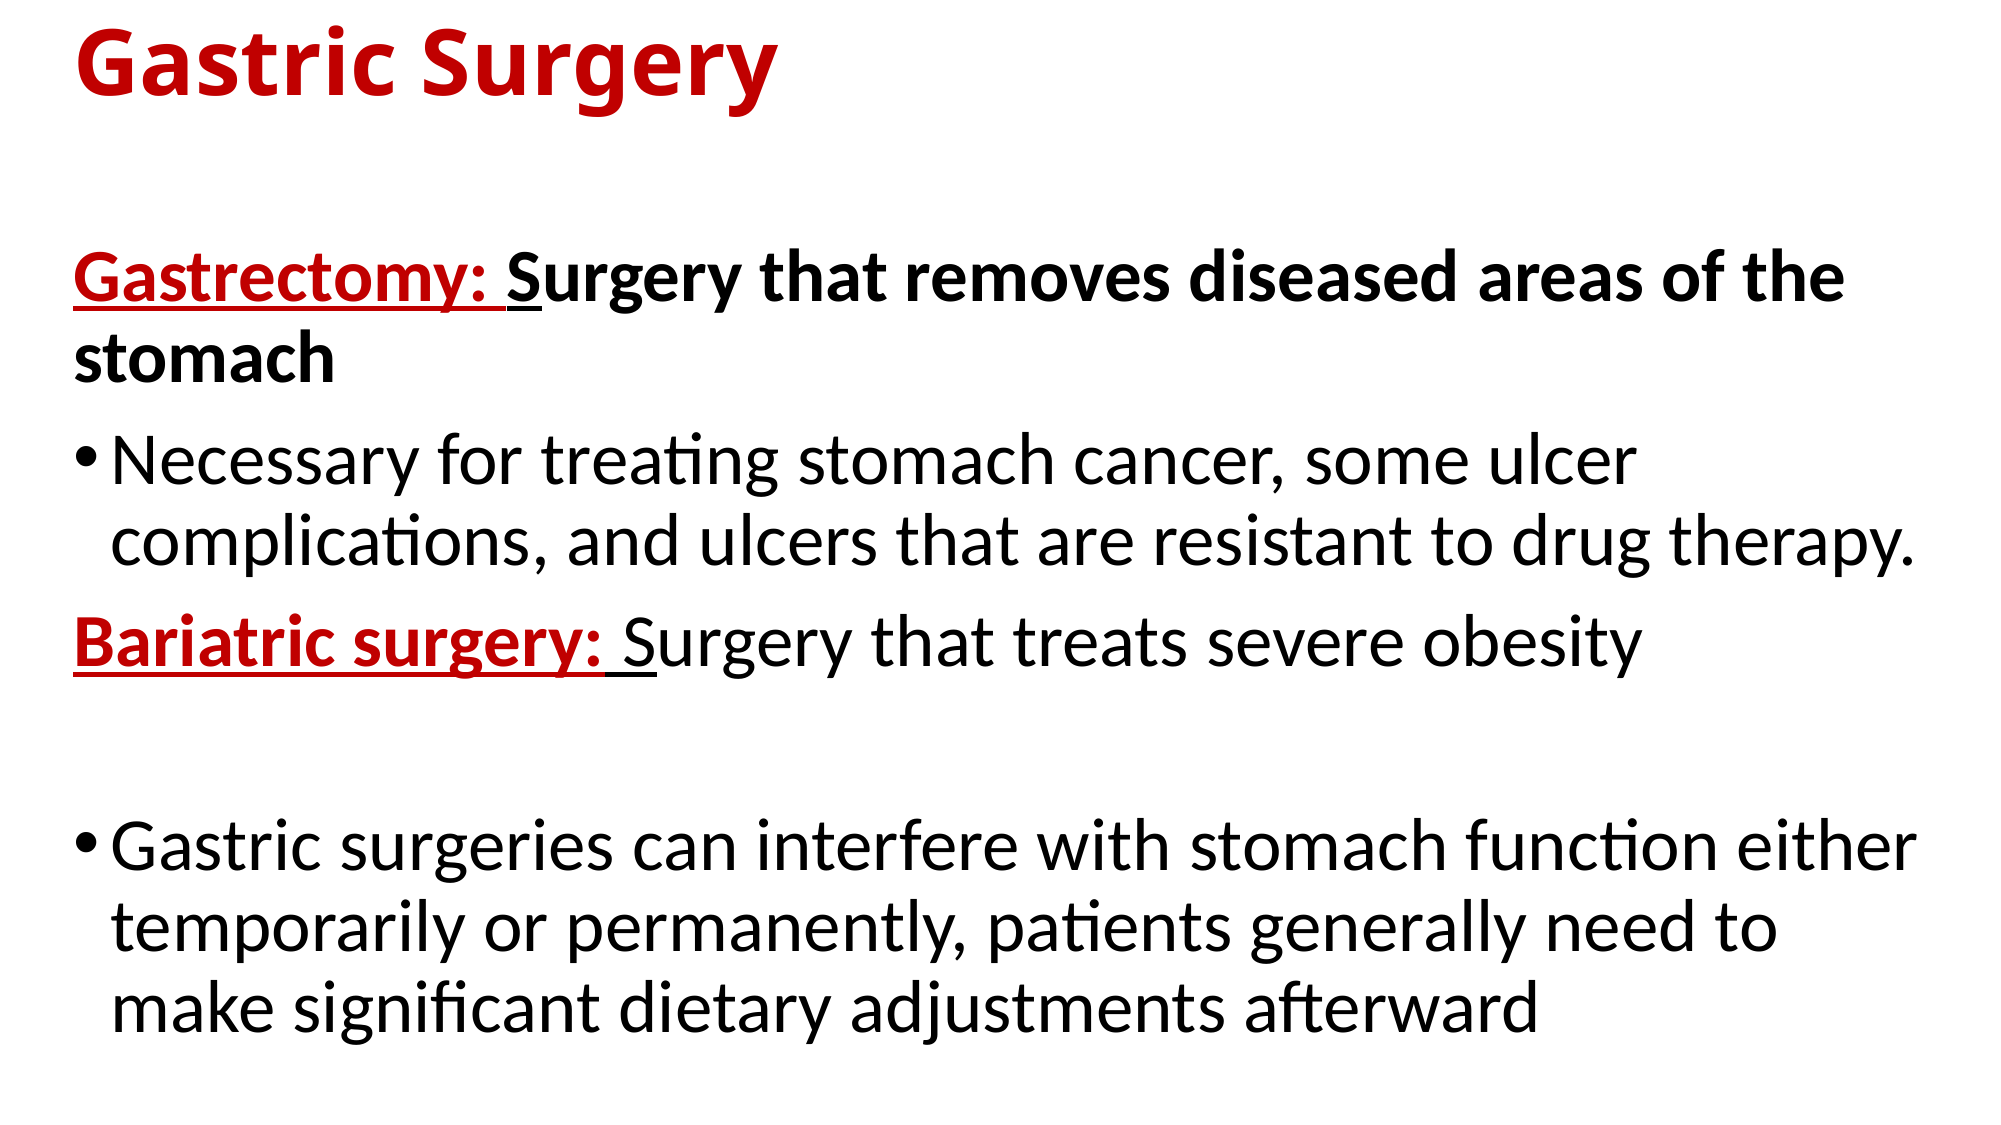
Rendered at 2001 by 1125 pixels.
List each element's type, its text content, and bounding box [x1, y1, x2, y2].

title Gastric Surgery [58, 11, 1784, 229]
list Gastrectomy: Surgery that removes diseased areas of the stomach Necessary for treating stomach cancer, some ulcer complications, and ulcers that are resistant to drug therapy. Bariatric surgery: Surgery that treats severe obesity Gastric surgeries can interfere with stomach function either temporarily or permanently, patients generally need to make significant dietary adjustments afterward [58, 229, 1942, 1096]
